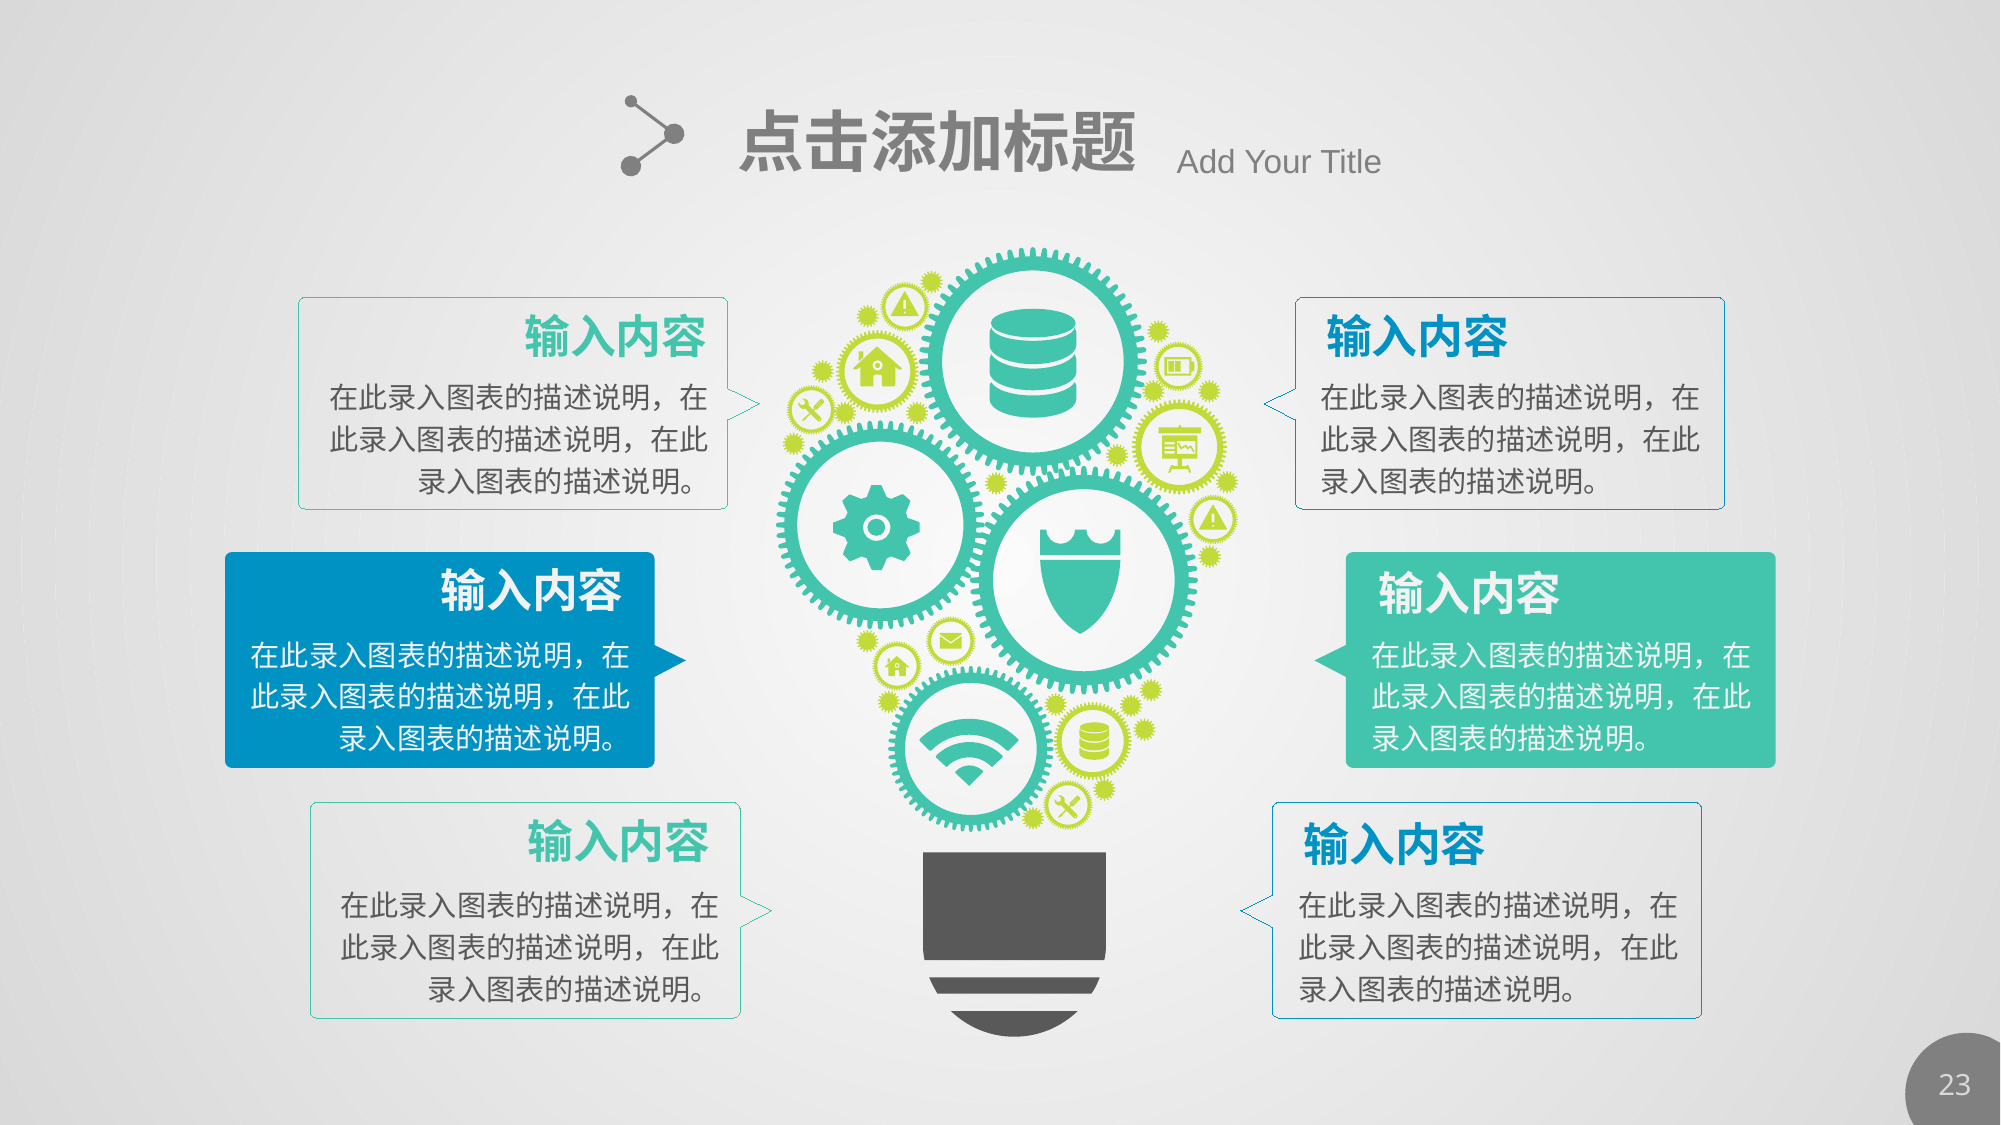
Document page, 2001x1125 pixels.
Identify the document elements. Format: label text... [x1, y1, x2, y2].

text_box 输入内容 [512, 805, 726, 873]
text_box Add Your Title [1161, 132, 1541, 188]
text_box [1227, 470, 1239, 494]
text_box [1054, 695, 1066, 701]
text_box [1198, 545, 1221, 569]
text_box [811, 360, 834, 383]
text_box [1141, 695, 1162, 702]
text_box 输入内容 [1288, 807, 1503, 873]
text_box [775, 420, 985, 630]
text_box [1148, 320, 1170, 341]
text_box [918, 247, 1148, 465]
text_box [923, 852, 1106, 1037]
text_box [1093, 781, 1116, 801]
text_box [1198, 379, 1221, 399]
text_box 在此录入图表的描述说明，在此录入图表的描述说明，在此录入图表的描述说明。 [309, 873, 736, 1014]
text_box 在此录入图表的描述说明，在此录入图表的描述说明，在此录入图表的描述说明。 [1356, 622, 1782, 764]
text_box [1264, 297, 1725, 510]
text_box [856, 630, 879, 653]
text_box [1131, 399, 1227, 495]
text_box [1153, 341, 1203, 392]
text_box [630, 101, 675, 167]
text_box [1314, 552, 1776, 768]
text_box 输入内容 [509, 299, 723, 364]
text_box [837, 414, 857, 420]
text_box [888, 665, 1054, 832]
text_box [880, 282, 930, 332]
text_box [225, 552, 686, 768]
text_box 输入内容 [1310, 299, 1525, 364]
text_box [1121, 695, 1143, 717]
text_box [1043, 780, 1093, 830]
text_box 输入内容 [425, 554, 639, 622]
text_box [1148, 380, 1165, 399]
text_box 在此录入图表的描述说明，在此录入图表的描述说明，在此录入图表的描述说明。 [298, 364, 725, 506]
text_box [298, 297, 760, 510]
text_box [310, 802, 772, 1019]
text_box [856, 304, 879, 328]
text_box 在此录入图表的描述说明，在此录入图表的描述说明，在此录入图表的描述说明。 [1283, 873, 1710, 1014]
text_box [926, 616, 976, 666]
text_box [976, 465, 1198, 695]
text_box 点击添加标题 [722, 92, 1153, 188]
text_box [1240, 802, 1702, 1019]
text_box 在此录入图表的描述说明，在此录入图表的描述说明，在此录入图表的描述说明。 [219, 622, 646, 764]
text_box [1188, 494, 1238, 545]
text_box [872, 641, 922, 691]
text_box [1053, 701, 1132, 781]
text_box [1133, 718, 1156, 742]
text_box 输入内容 [1364, 557, 1578, 622]
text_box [786, 385, 837, 435]
text_box 在此录入图表的描述说明，在此录入图表的描述说明，在此录入图表的描述说明。 [1305, 364, 1732, 506]
text_box [906, 414, 918, 420]
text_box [836, 330, 919, 414]
text_box [877, 691, 888, 713]
